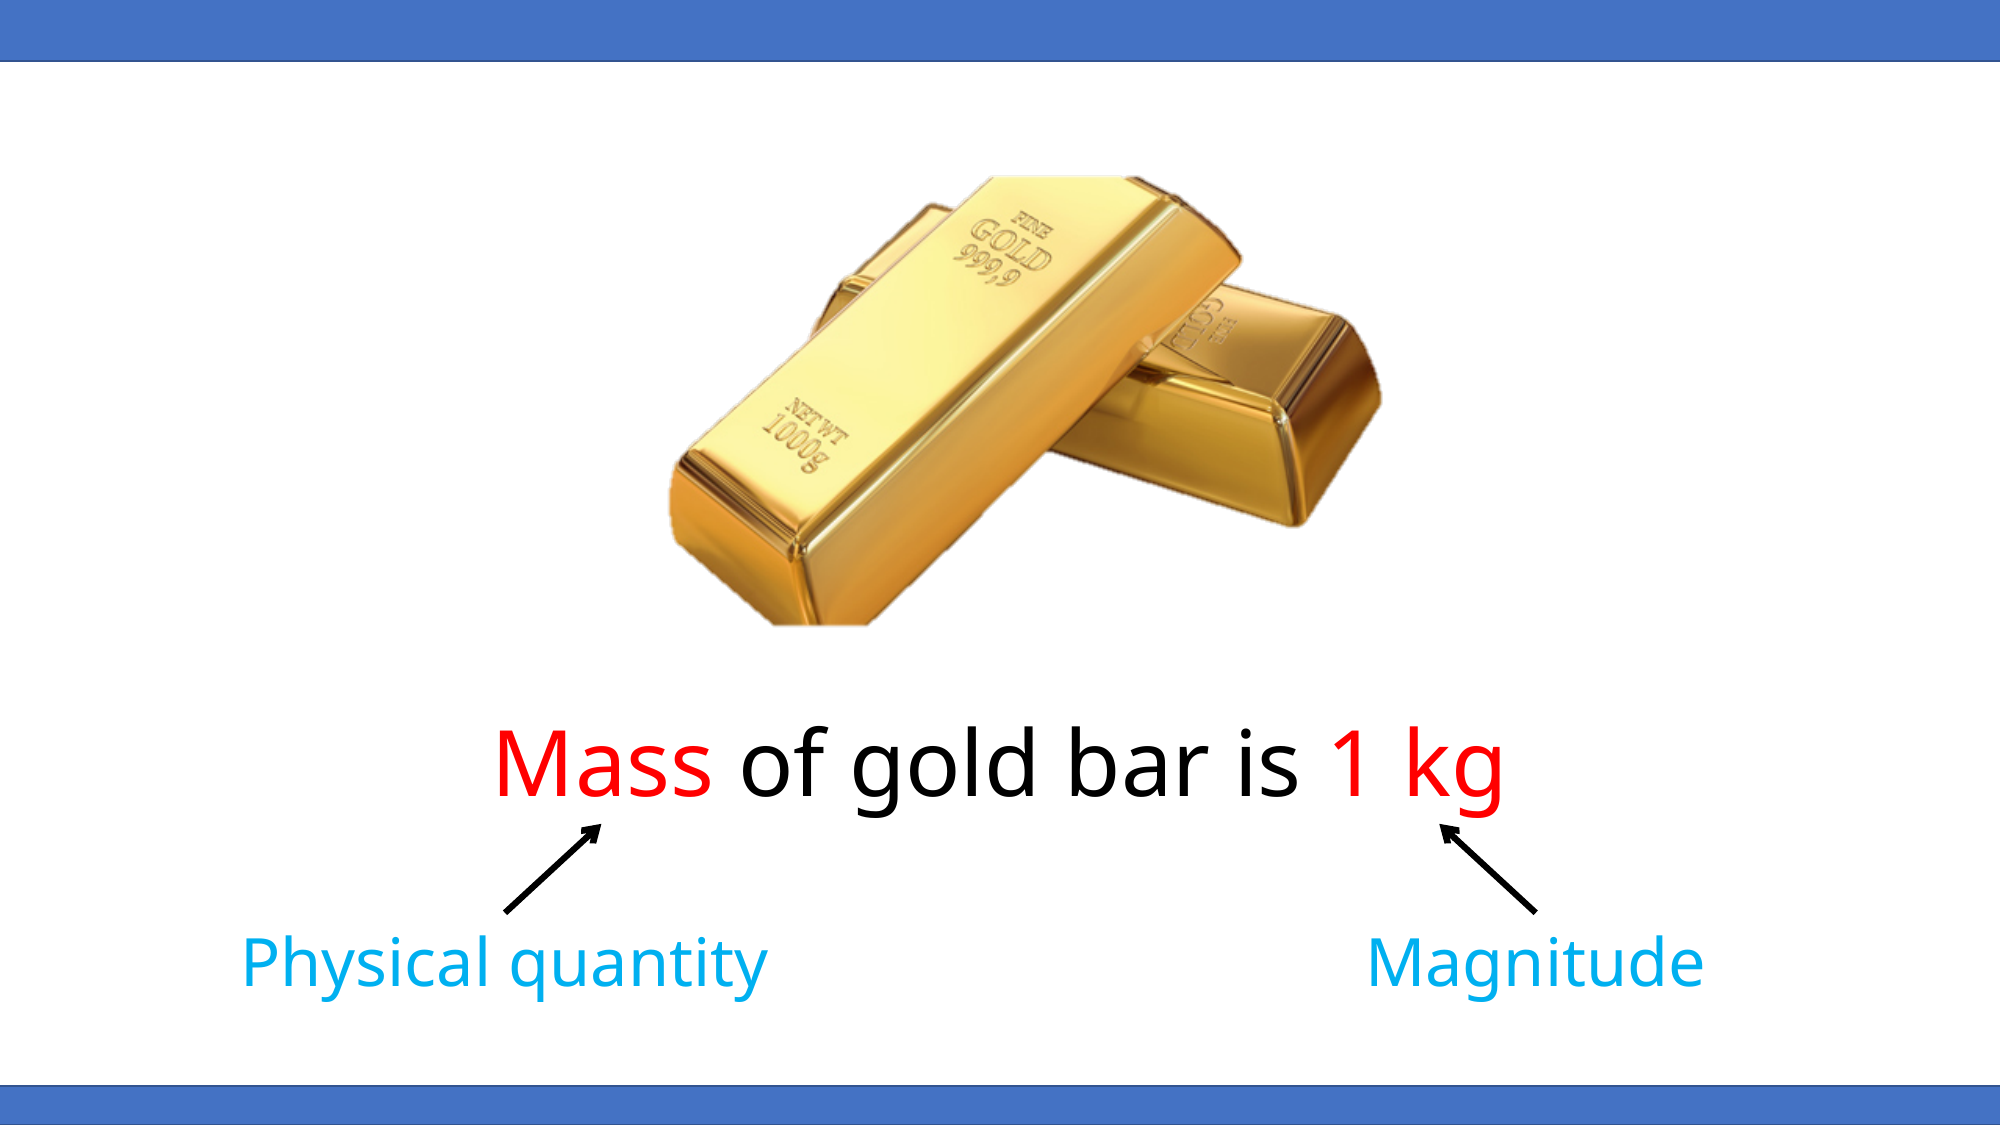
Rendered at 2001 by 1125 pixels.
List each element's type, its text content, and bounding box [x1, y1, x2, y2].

text_box Physical quantity [225, 912, 785, 1008]
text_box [504, 823, 602, 913]
picture [540, 122, 1494, 685]
text_box [0, 1085, 2000, 1125]
text_box [0, 0, 2000, 62]
text_box Mass of gold bar is 1 kg [476, 697, 1524, 823]
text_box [1439, 823, 1536, 913]
text_box Magnitude [1350, 912, 1722, 1008]
